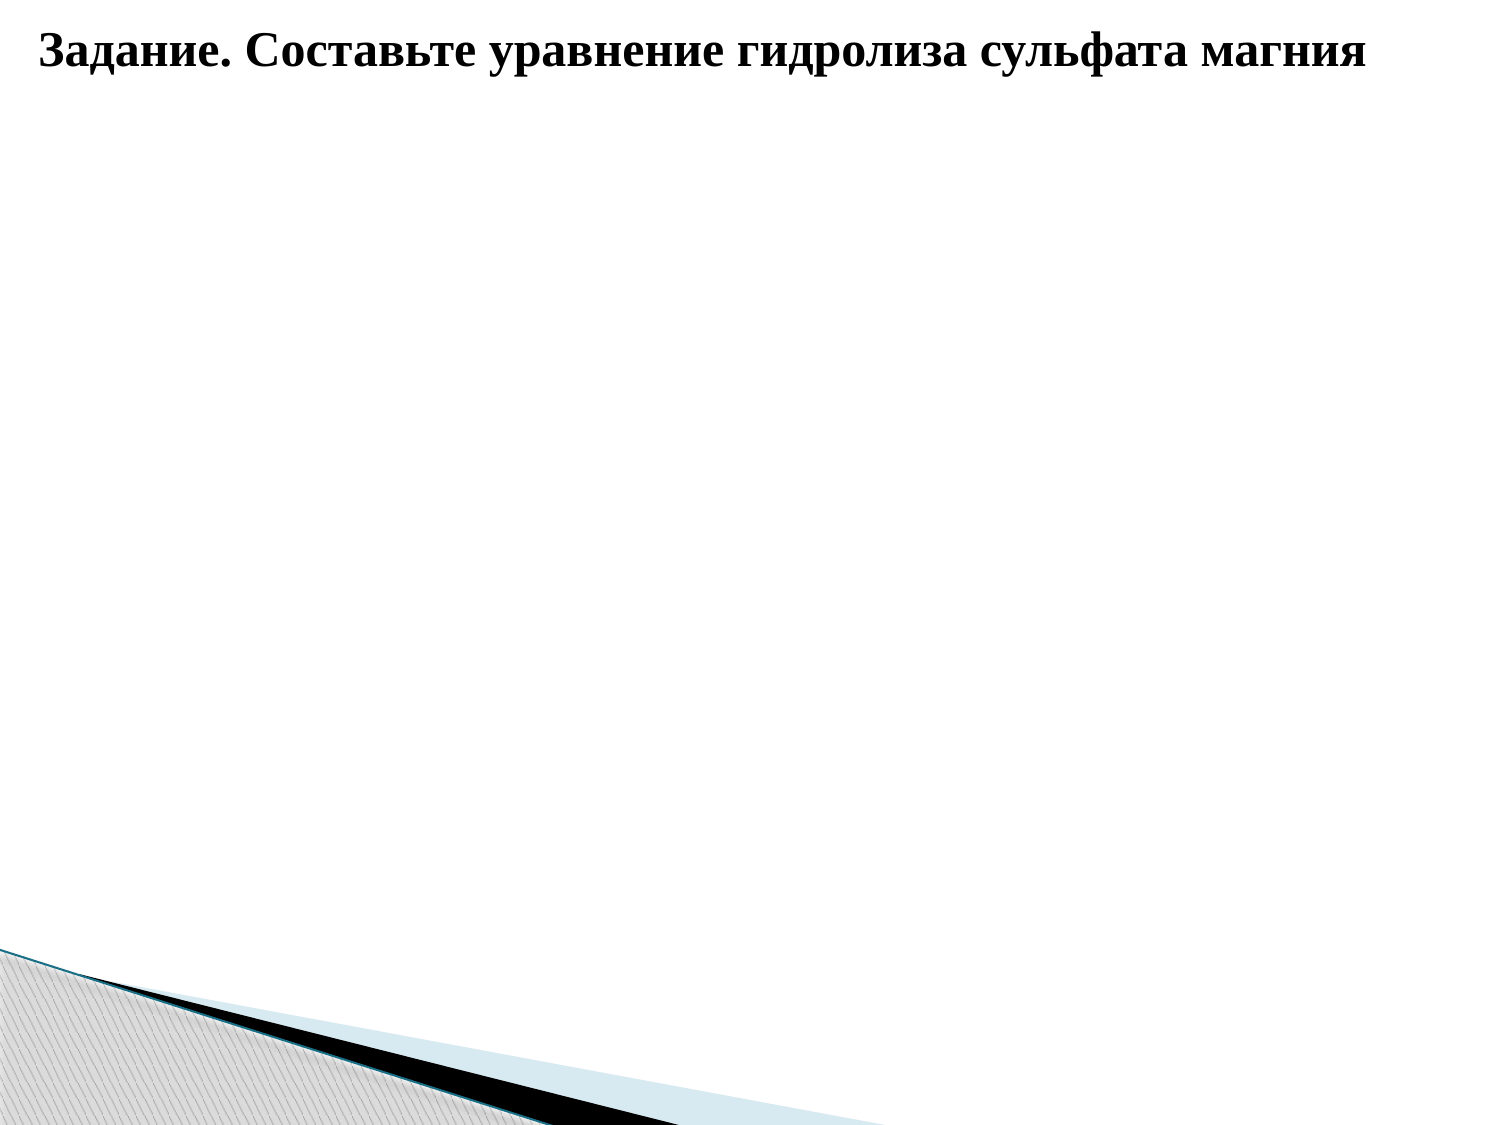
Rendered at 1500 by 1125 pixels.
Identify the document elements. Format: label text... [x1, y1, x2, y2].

title Задание. Составьте уравнение гидролиза сульфата магния [23, 0, 1489, 94]
